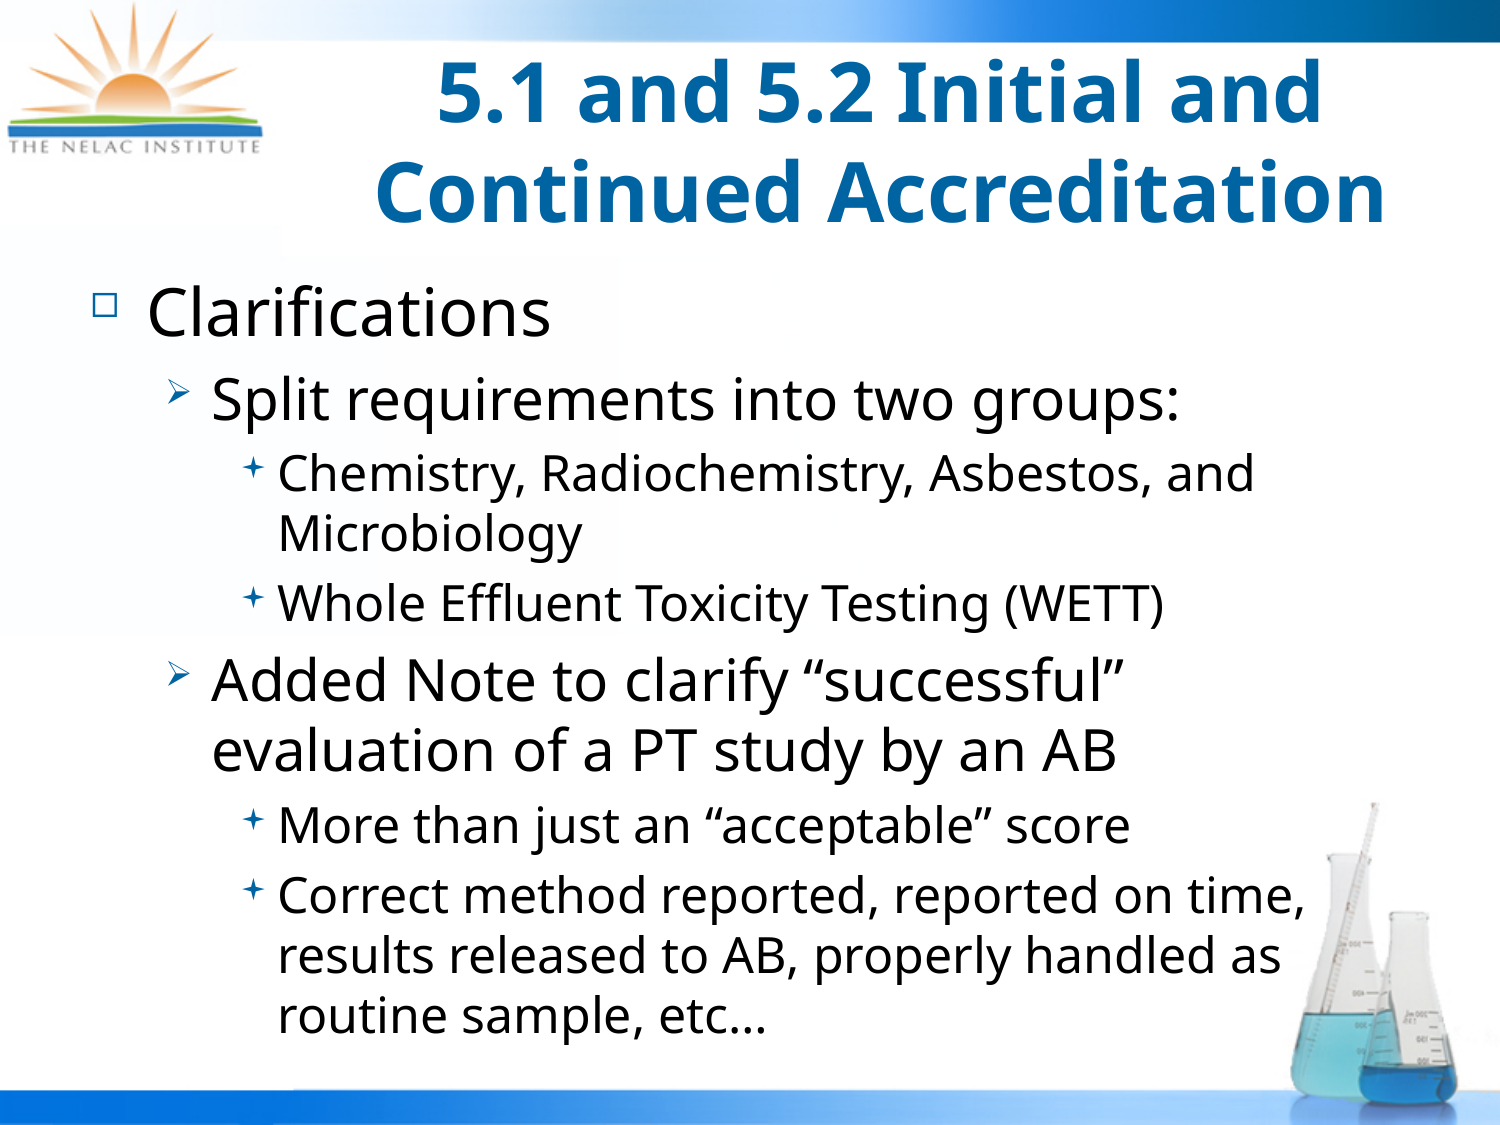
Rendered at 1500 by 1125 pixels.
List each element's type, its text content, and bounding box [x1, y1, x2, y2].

picture [0, 0, 1500, 1125]
title 5.1 and 5.2 Initial and Continued Accreditation [337, 44, 1426, 233]
list Clarifications Split requirements into two groups: Chemistry, Radiochemistry, Asbestos, and Microbiology Whole Effluent Toxicity Testing (WETT) Added Note to clarify “successful” evaluation of a PT study by an AB More than just an “acceptable” score Correct method reported, reported on time, results released to AB, properly handled as routine sample, etc… [74, 262, 1426, 1076]
